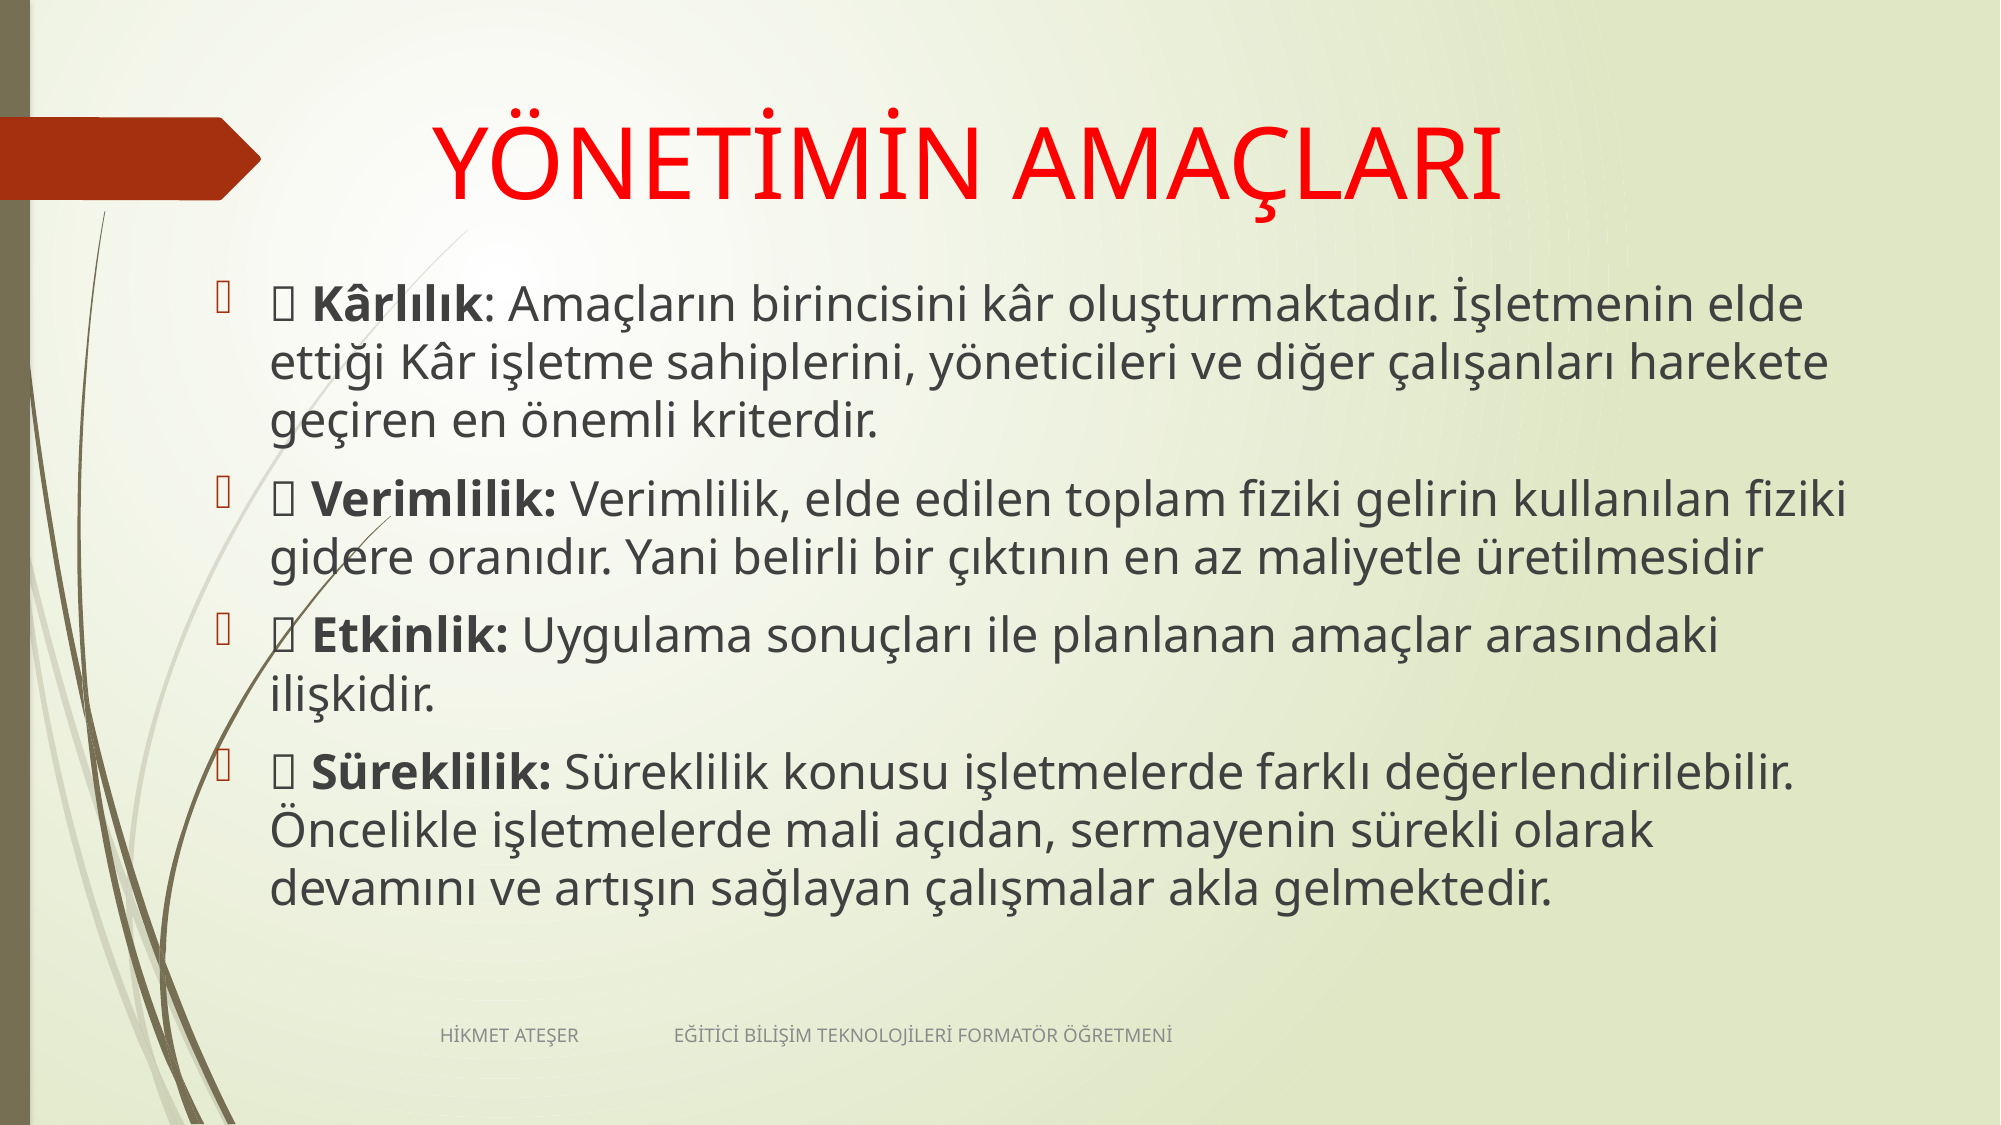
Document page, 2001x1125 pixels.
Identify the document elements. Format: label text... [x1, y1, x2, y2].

text_box YÖNETİMİN AMAÇLARI [388, 92, 1549, 228]
list  Kârlılık: Amaçların birincisini kâr oluşturmaktadır. İşletmenin elde ettiği Kâr işletme sahiplerini, yöneticileri ve diğer çalışanları harekete geçiren en önemli kriterdir.  Verimlilik: Verimlilik, elde edilen toplam fiziki gelirin kullanılan fiziki gidere oranıdır. Yani belirli bir çıktının en az maliyetle üretilmesidir  Etkinlik: Uygulama sonuçları ile planlanan amaçlar arasındaki ilişkidir.  Süreklilik: Süreklilik konusu işletmelerde farklı değerlendirilebilir. Öncelikle işletmelerde mali açıdan, sermayenin sürekli olarak devamını ve artışın sağlayan çalışmalar akla gelmektedir. [200, 265, 1888, 970]
footer HİKMET ATEŞER EĞİTİCİ BİLİŞİM TEKNOLOJİLERİ FORMATÖR ÖĞRETMENİ [424, 1006, 1675, 1067]
